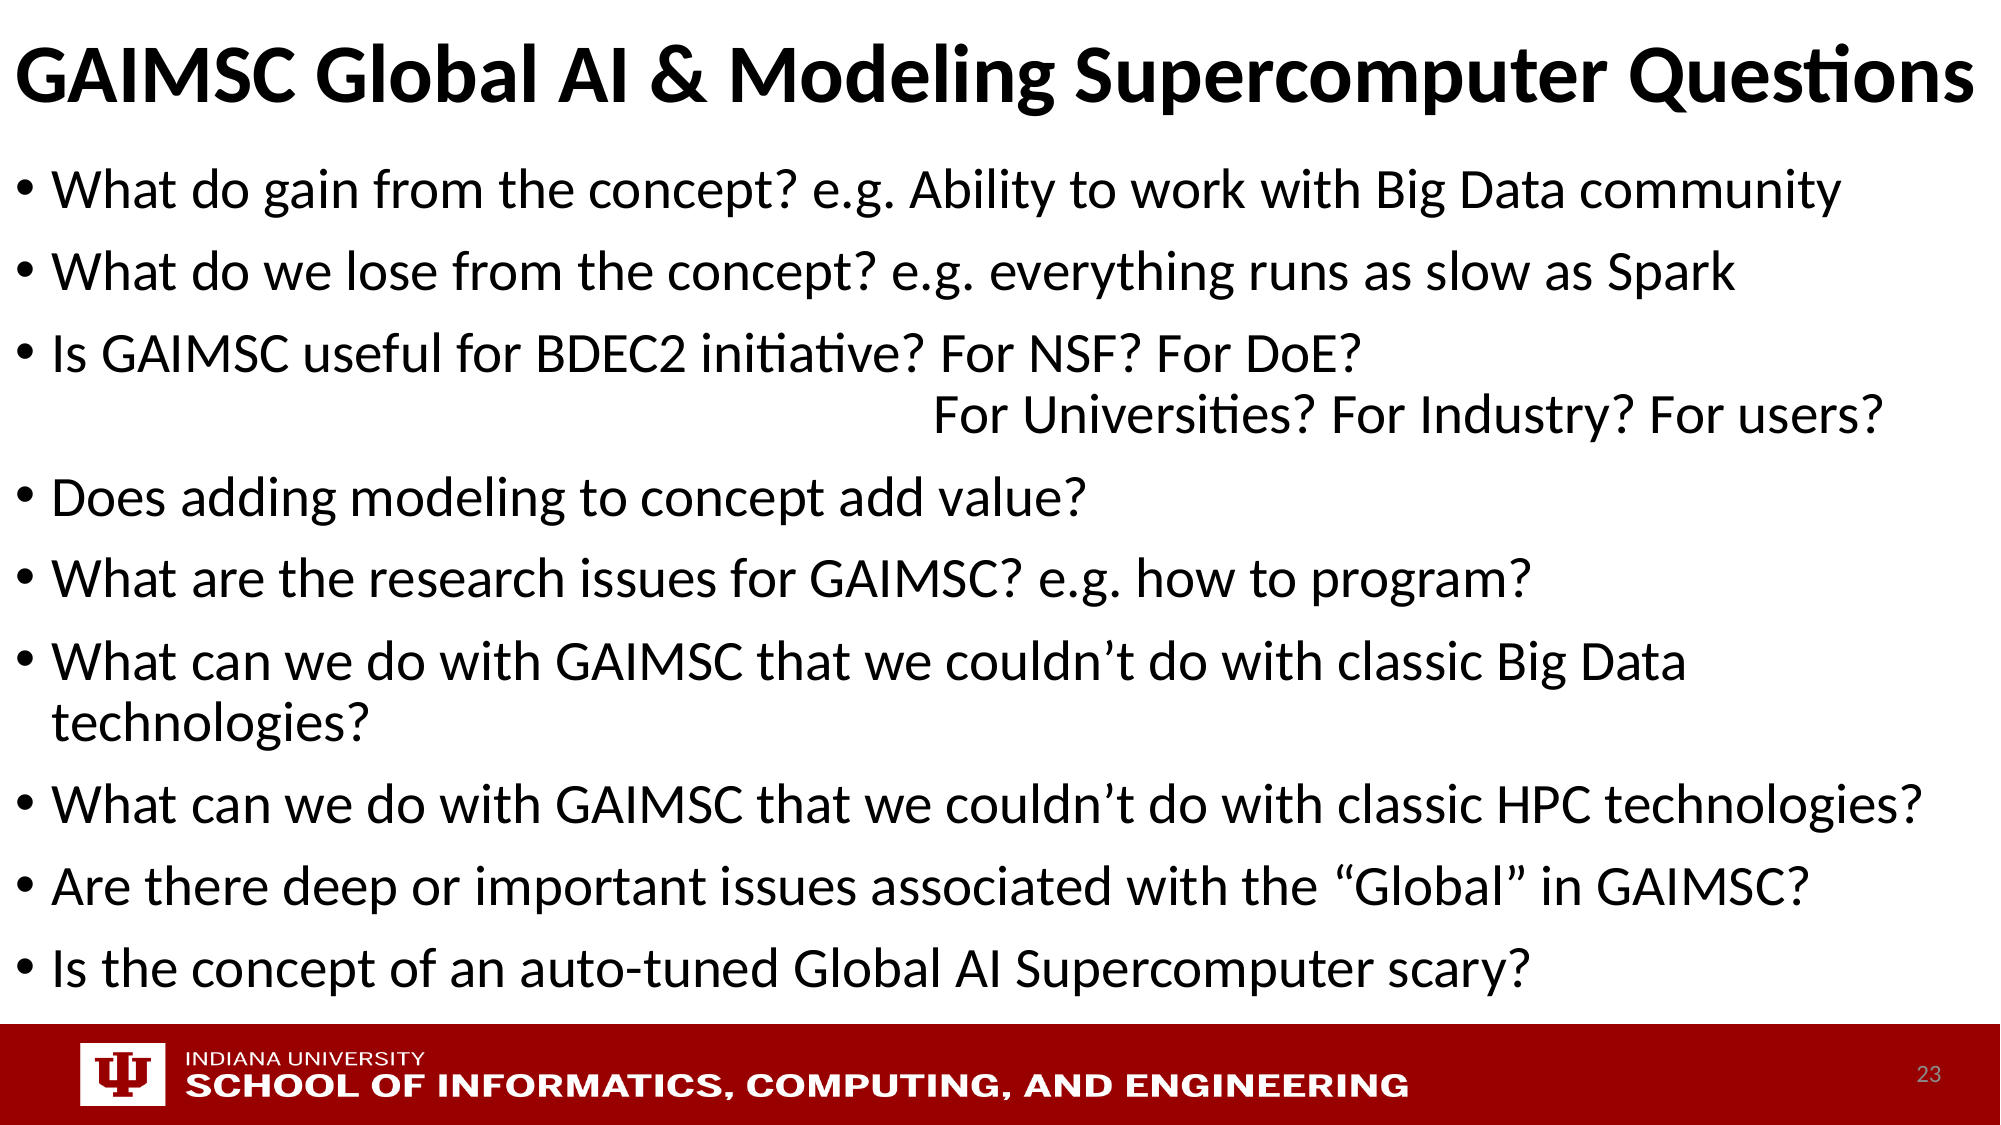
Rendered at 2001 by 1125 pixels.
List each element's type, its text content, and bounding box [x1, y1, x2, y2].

title GAIMSC Global AI & Modeling Supercomputer Questions [0, 0, 2000, 152]
slide_number 23 [1730, 1042, 1957, 1103]
list What do gain from the concept? e.g. Ability to work with Big Data community What do we lose from the concept? e.g. everything runs as slow as Spark Is GAIMSC useful for BDEC2 initiative? For NSF? For DoE? For Universities? For Industry? For users? Does adding modeling to concept add value? What are the research issues for GAIMSC? e.g. how to program? What can we do with GAIMSC that we couldn’t do with classic Big Data technologies? What can we do with GAIMSC that we couldn’t do with classic HPC technologies? Are there deep or important issues associated with the “Global” in GAIMSC? Is the concept of an auto-tuned Global AI Supercomputer scary? [0, 151, 1987, 1013]
picture [0, 1024, 2000, 1125]
